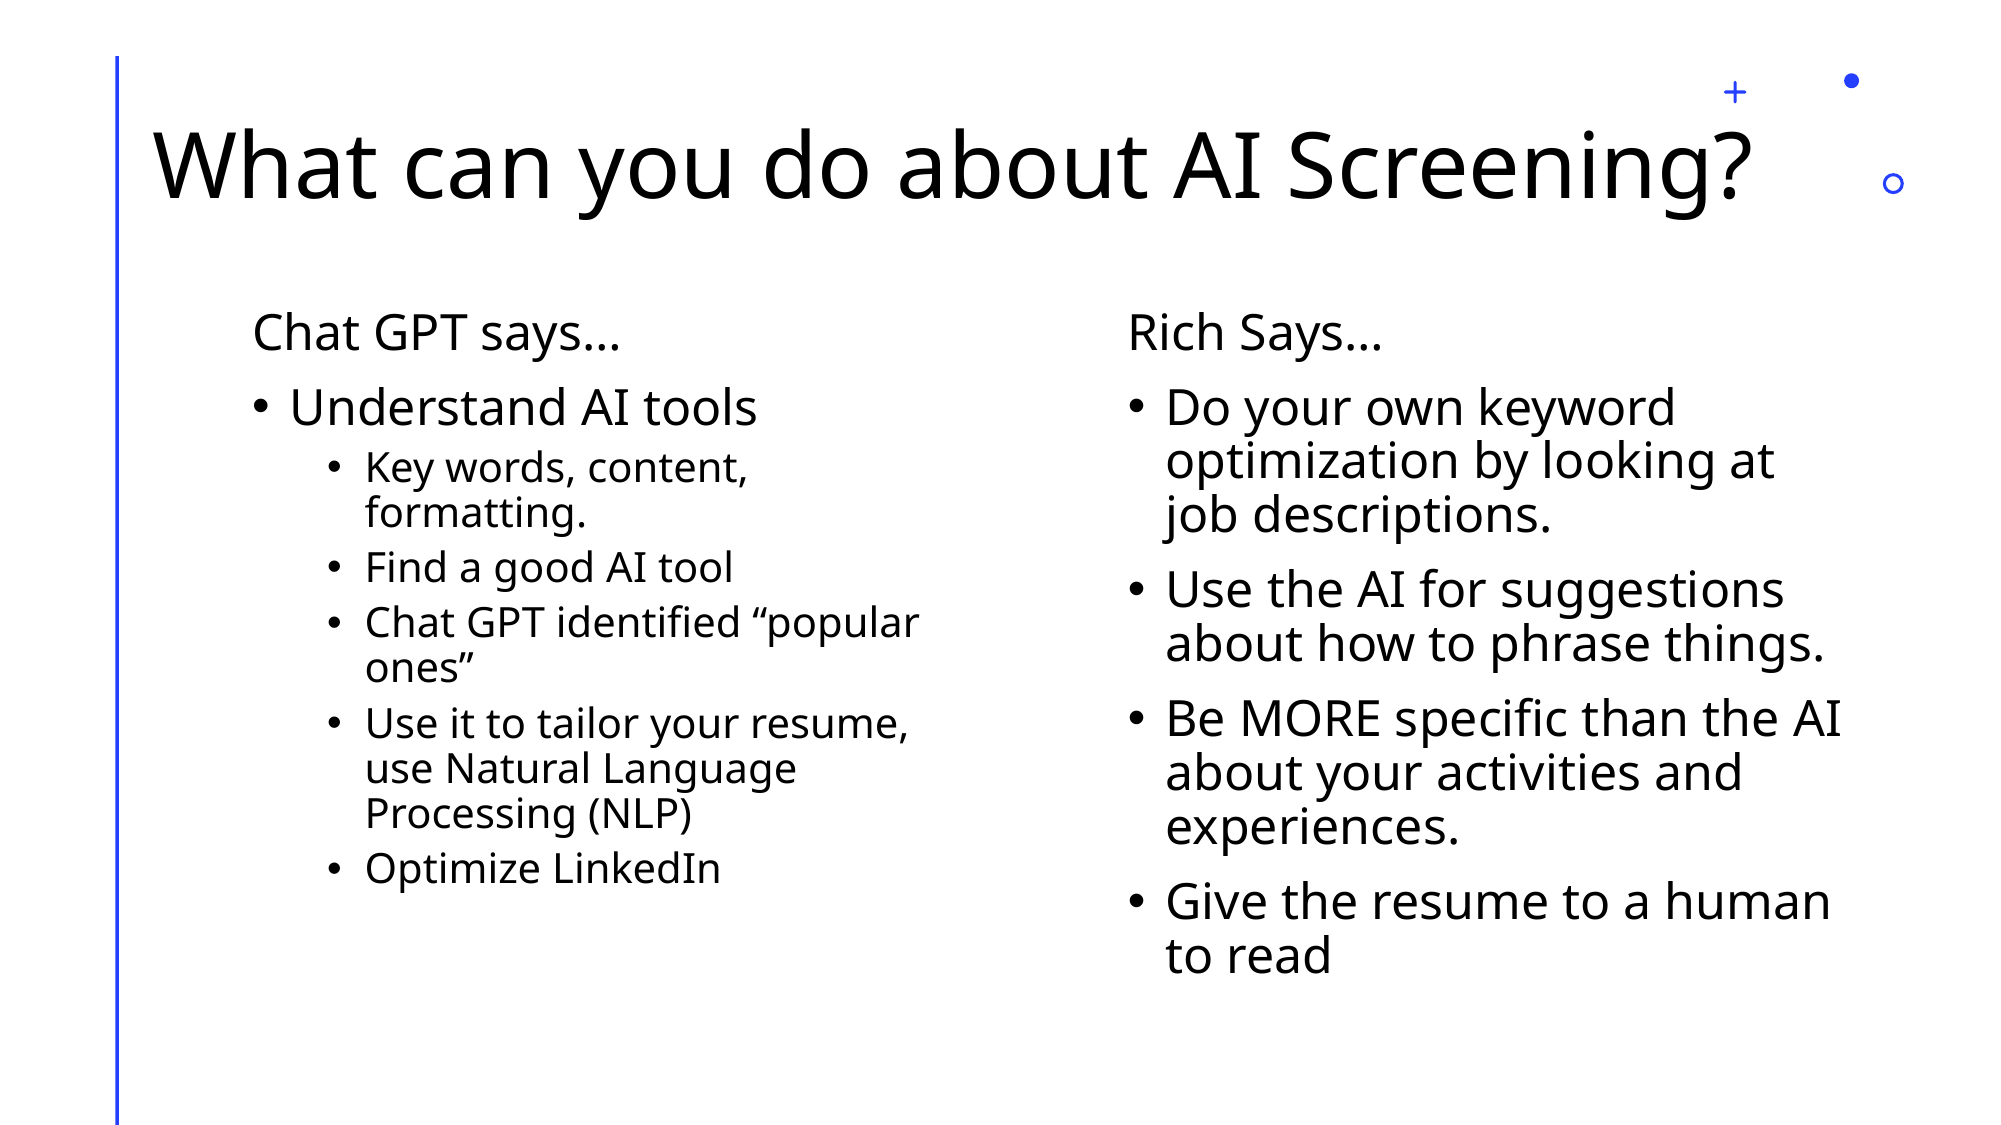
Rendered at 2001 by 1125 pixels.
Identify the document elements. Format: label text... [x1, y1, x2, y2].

list Chat GPT says… Understand AI tools Key words, content, formatting. Find a good AI tool Chat GPT identified “popular ones” Use it to tailor your resume, use Natural Language Processing (NLP) Optimize LinkedIn [236, 299, 984, 1014]
title What can you do about AI Screening? [137, 59, 1863, 278]
list Rich Says… Do your own keyword optimization by looking at job descriptions. Use the AI for suggestions about how to phrase things. Be MORE specific than the AI about your activities and experiences. Give the resume to a human to read [1113, 299, 1860, 1014]
